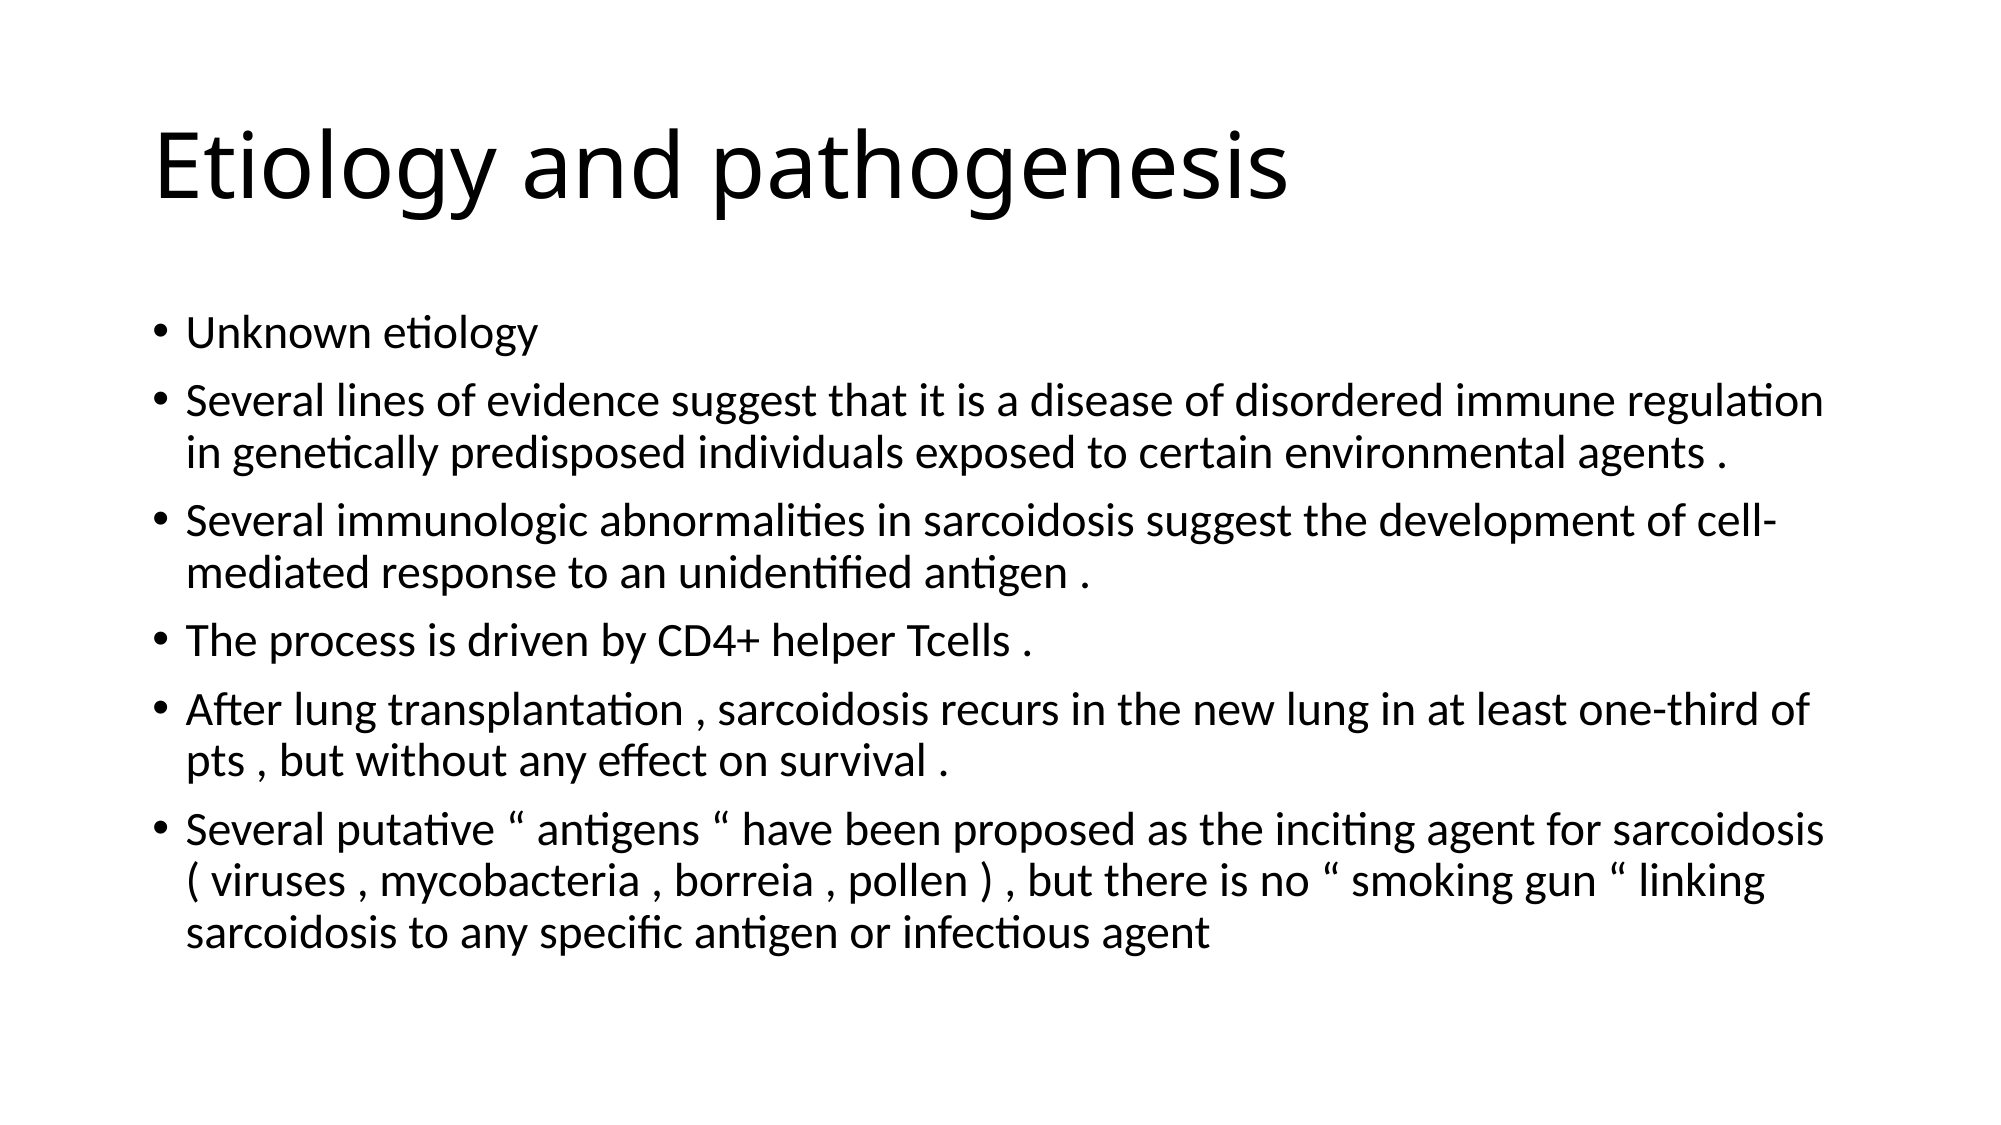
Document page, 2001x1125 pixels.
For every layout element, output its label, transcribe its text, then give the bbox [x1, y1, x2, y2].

list Unknown etiology Several lines of evidence suggest that it is a disease of disordered immune regulation in genetically predisposed individuals exposed to certain environmental agents . Several immunologic abnormalities in sarcoidosis suggest the development of cell-mediated response to an unidentified antigen . The process is driven by CD4+ helper Tcells . After lung transplantation , sarcoidosis recurs in the new lung in at least one-third of pts , but without any effect on survival . Several putative “ antigens “ have been proposed as the inciting agent for sarcoidosis ( viruses , mycobacteria , borreia , pollen ) , but there is no “ smoking gun “ linking sarcoidosis to any specific antigen or infectious agent [137, 299, 1863, 1014]
title Etiology and pathogenesis [137, 59, 1863, 278]
